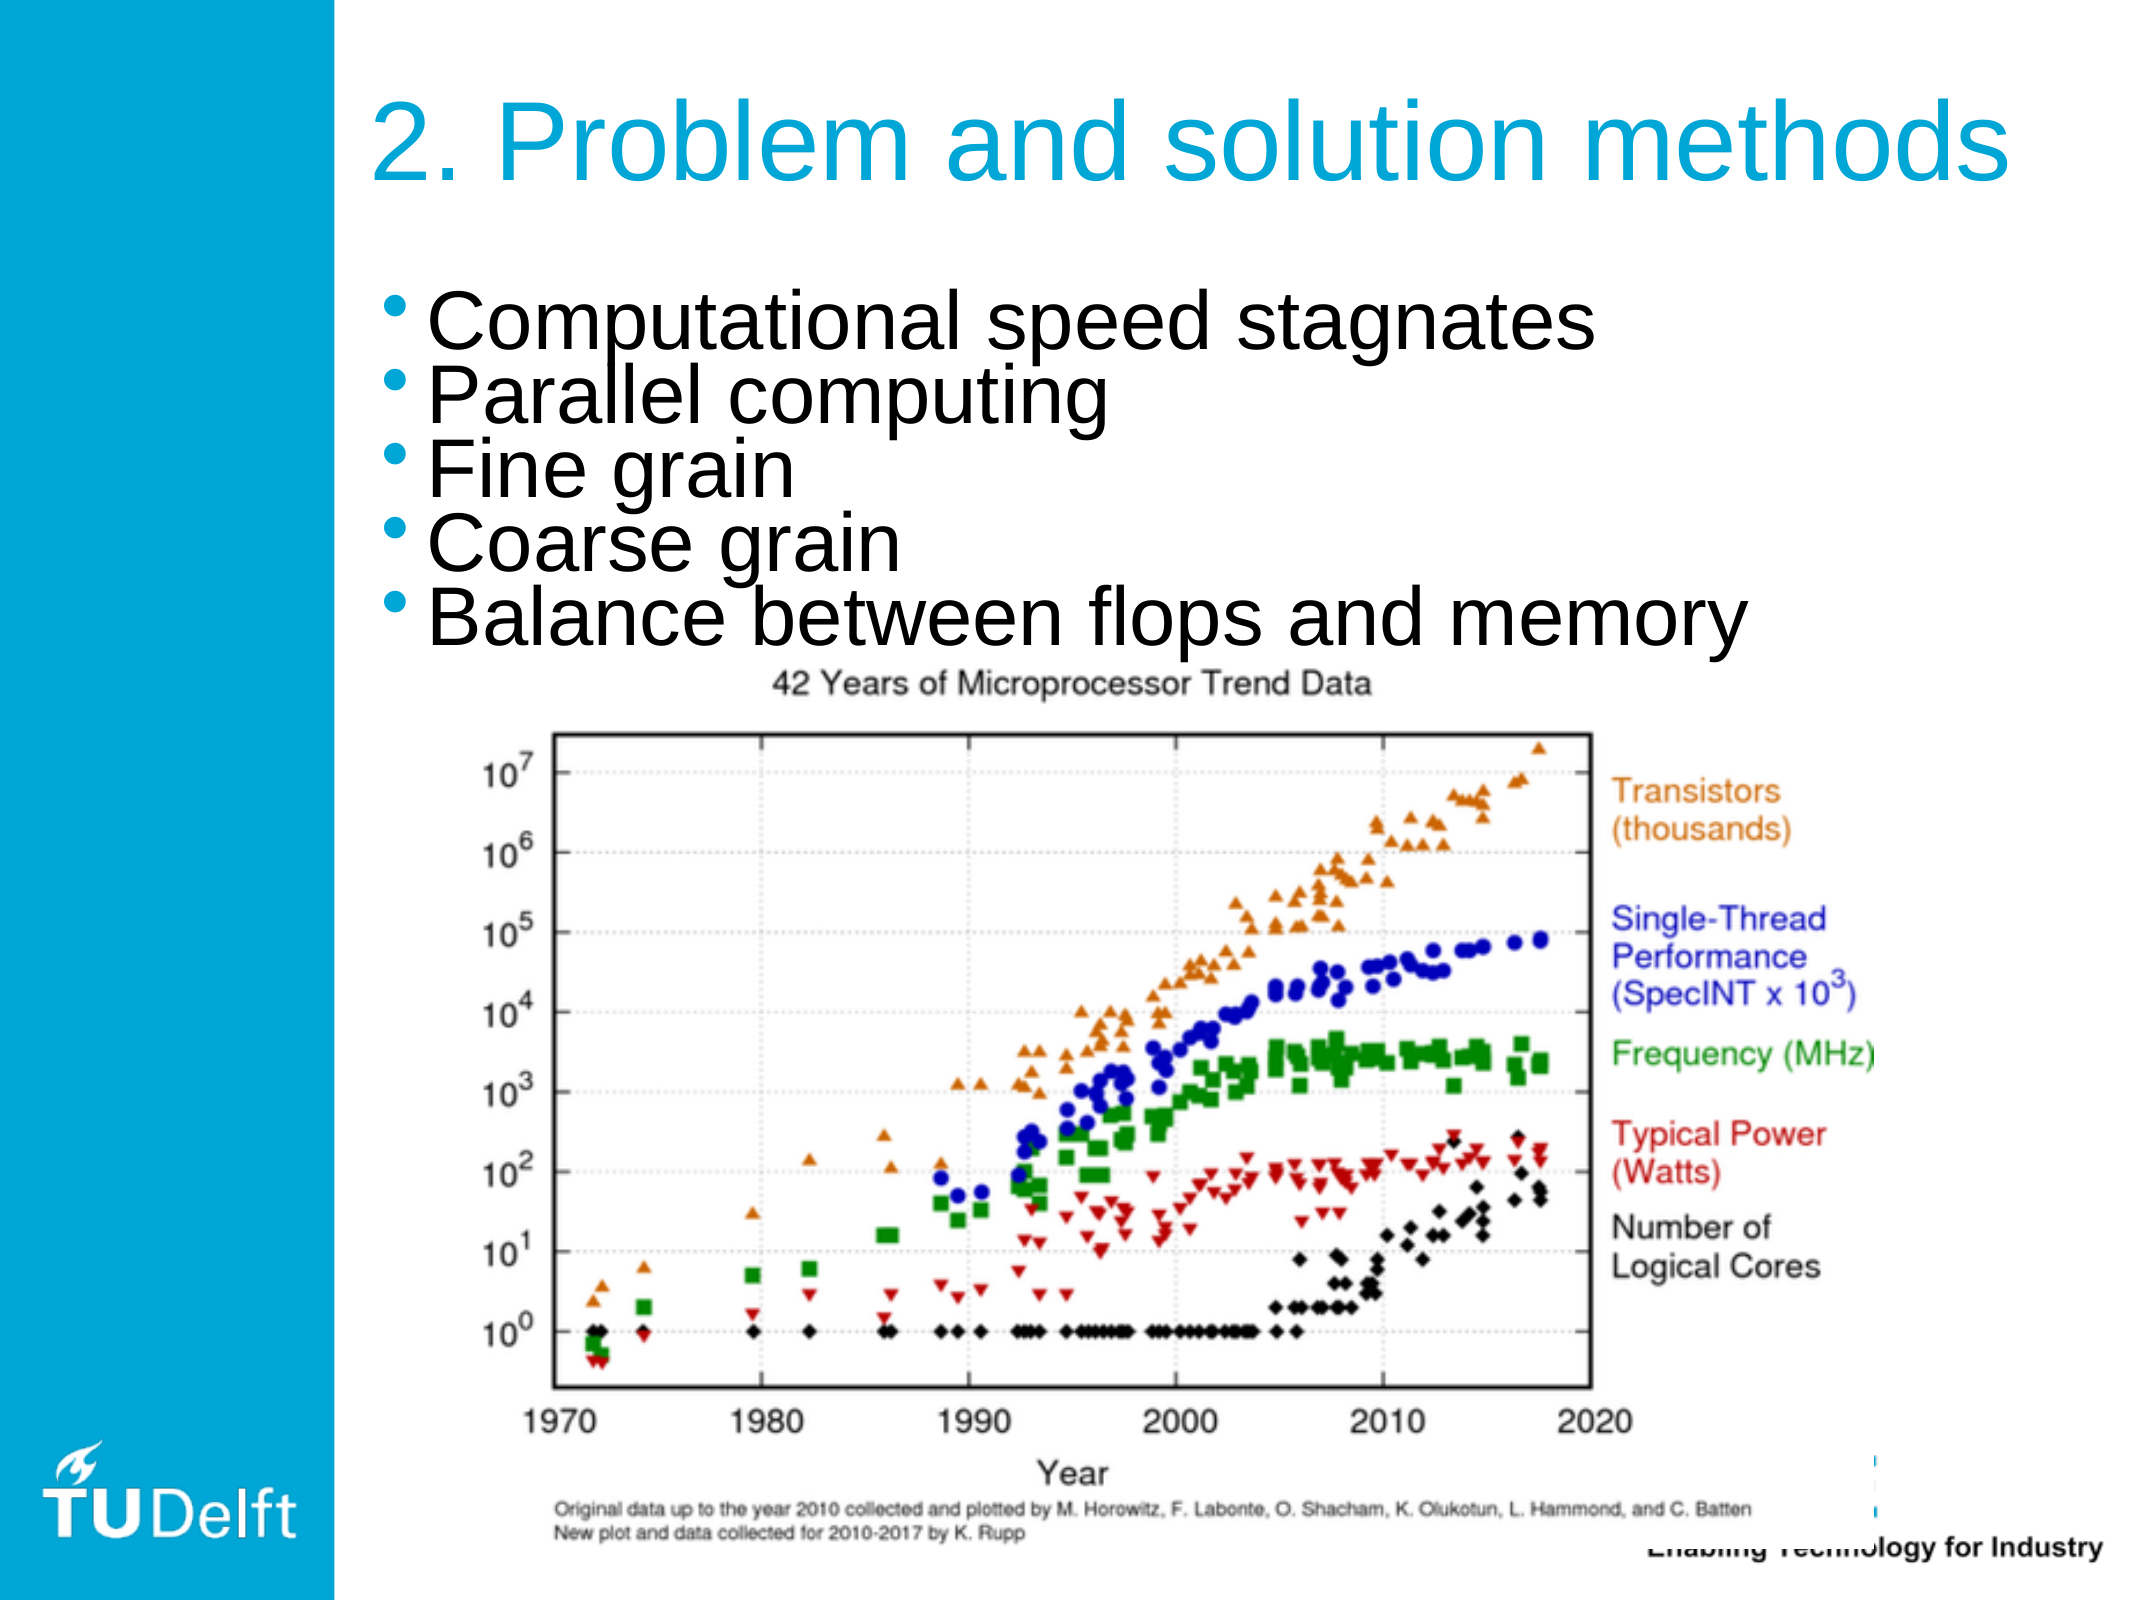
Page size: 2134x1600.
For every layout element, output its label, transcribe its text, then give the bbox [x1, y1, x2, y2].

title 2. Problem and solution methods [369, 67, 2071, 316]
list Computational speed stagnates Parallel computing Fine grain Coarse grain Balance between flops and memory [381, 292, 2024, 1415]
picture [481, 667, 2107, 1569]
